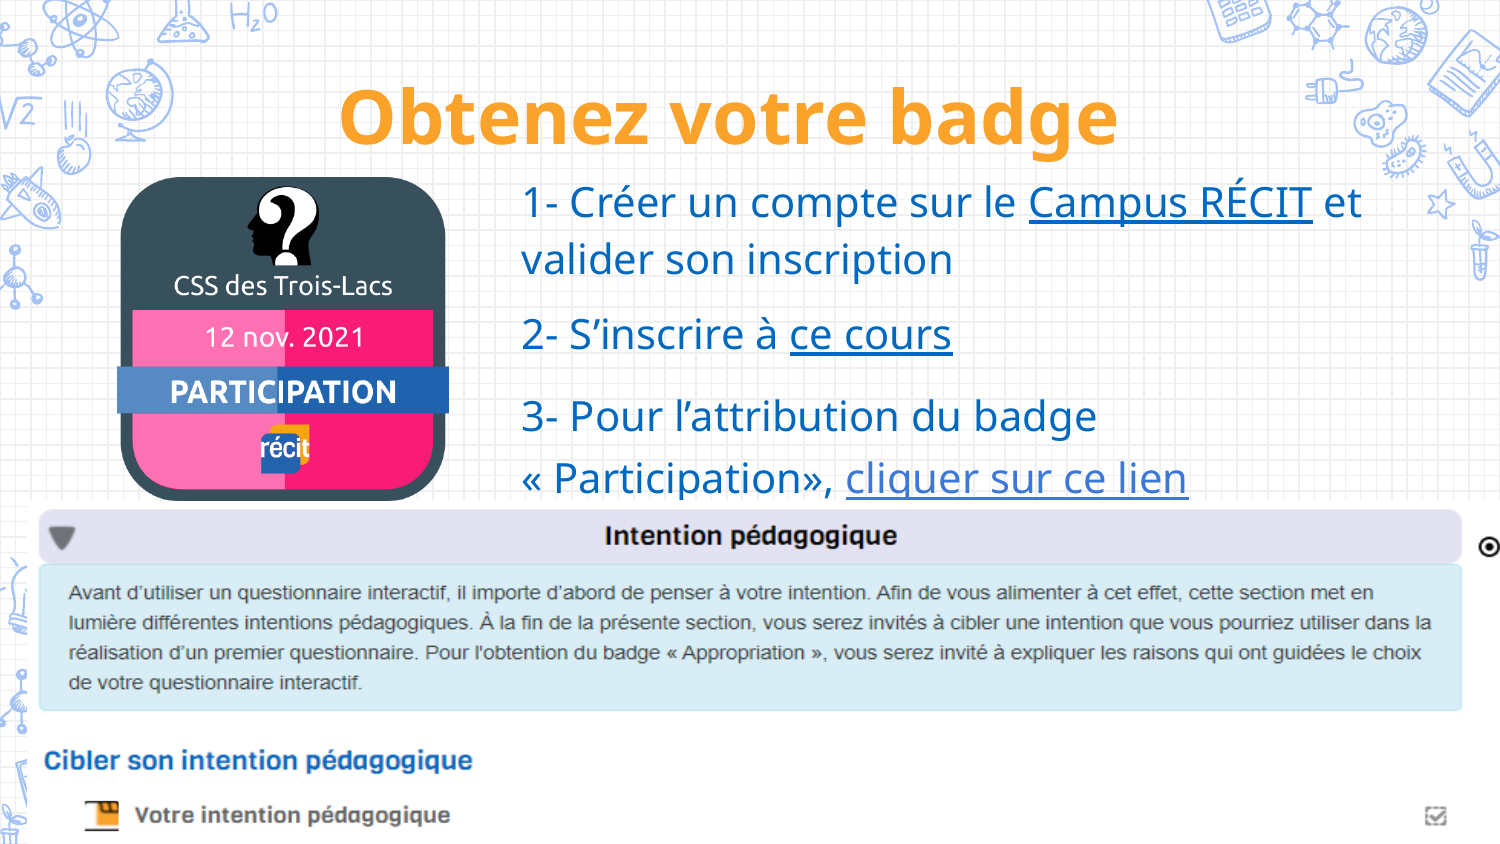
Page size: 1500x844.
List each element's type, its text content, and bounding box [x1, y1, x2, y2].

title Obtenez votre badge [92, 52, 1385, 175]
text_box 1- Créer un compte sur le Campus RÉCIT et valider son inscription 2- S’inscrire à ce cours 3- Pour l’attribution du badge « Participation», cliquer sur ce lien [506, 160, 1431, 499]
picture [27, 177, 1500, 844]
